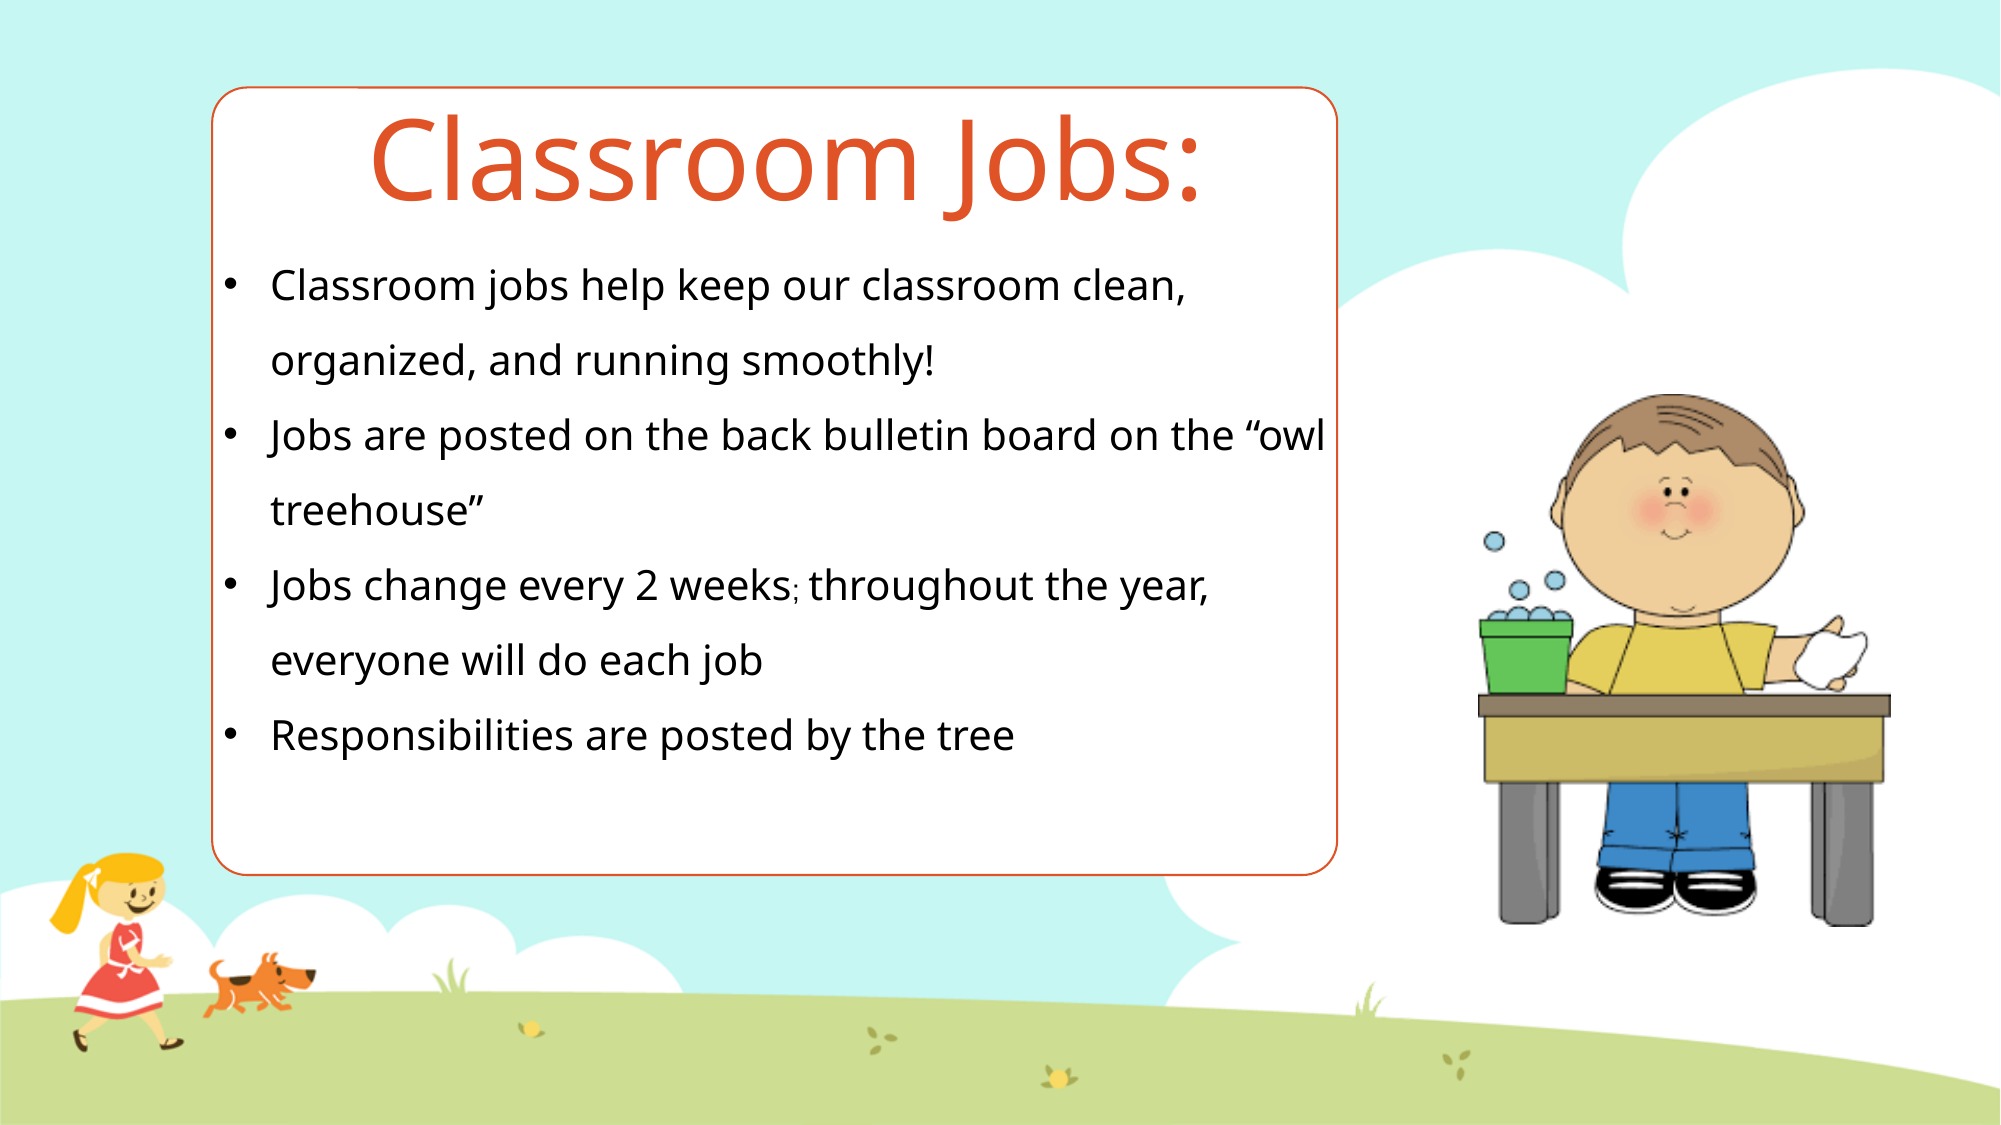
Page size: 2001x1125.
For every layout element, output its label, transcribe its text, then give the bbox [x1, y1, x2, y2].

text_box Classroom jobs help keep our classroom clean, organized, and running smoothly! Jobs are posted on the back bulletin board on the “owl treehouse” Jobs change every 2 weeks; throughout the year, everyone will do each job Responsibilities are posted by the tree [208, 226, 1342, 842]
title Classroom Jobs: [223, 80, 1350, 233]
picture [0, 0, 2001, 1125]
